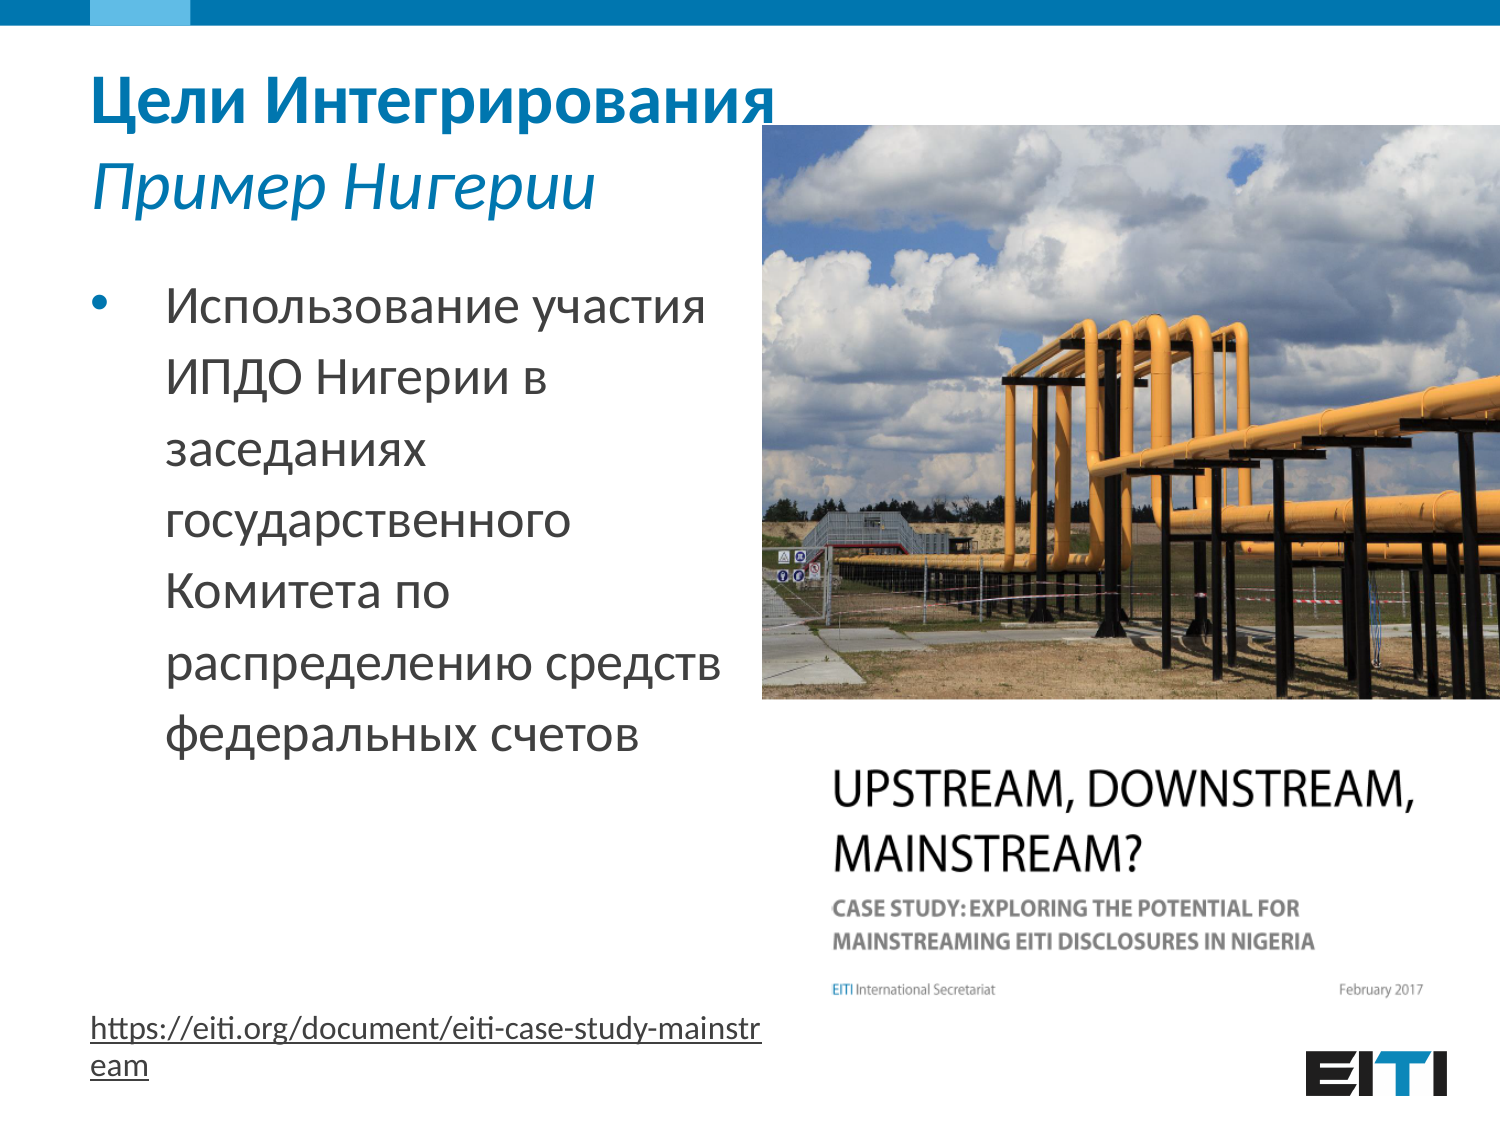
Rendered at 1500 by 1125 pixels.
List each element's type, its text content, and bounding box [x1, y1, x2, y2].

title Цели Интегрирования Пример Нигерии [90, 45, 1382, 233]
picture [1410, 1051, 1447, 1096]
picture [1306, 1051, 1395, 1096]
picture [762, 125, 1500, 1027]
list Использование участия ИПДО Нигерии в заседаниях государственного Комитета по распределению средств федеральных счетов https://eiti.org/document/eiti-case-study-mainstream [90, 262, 757, 798]
